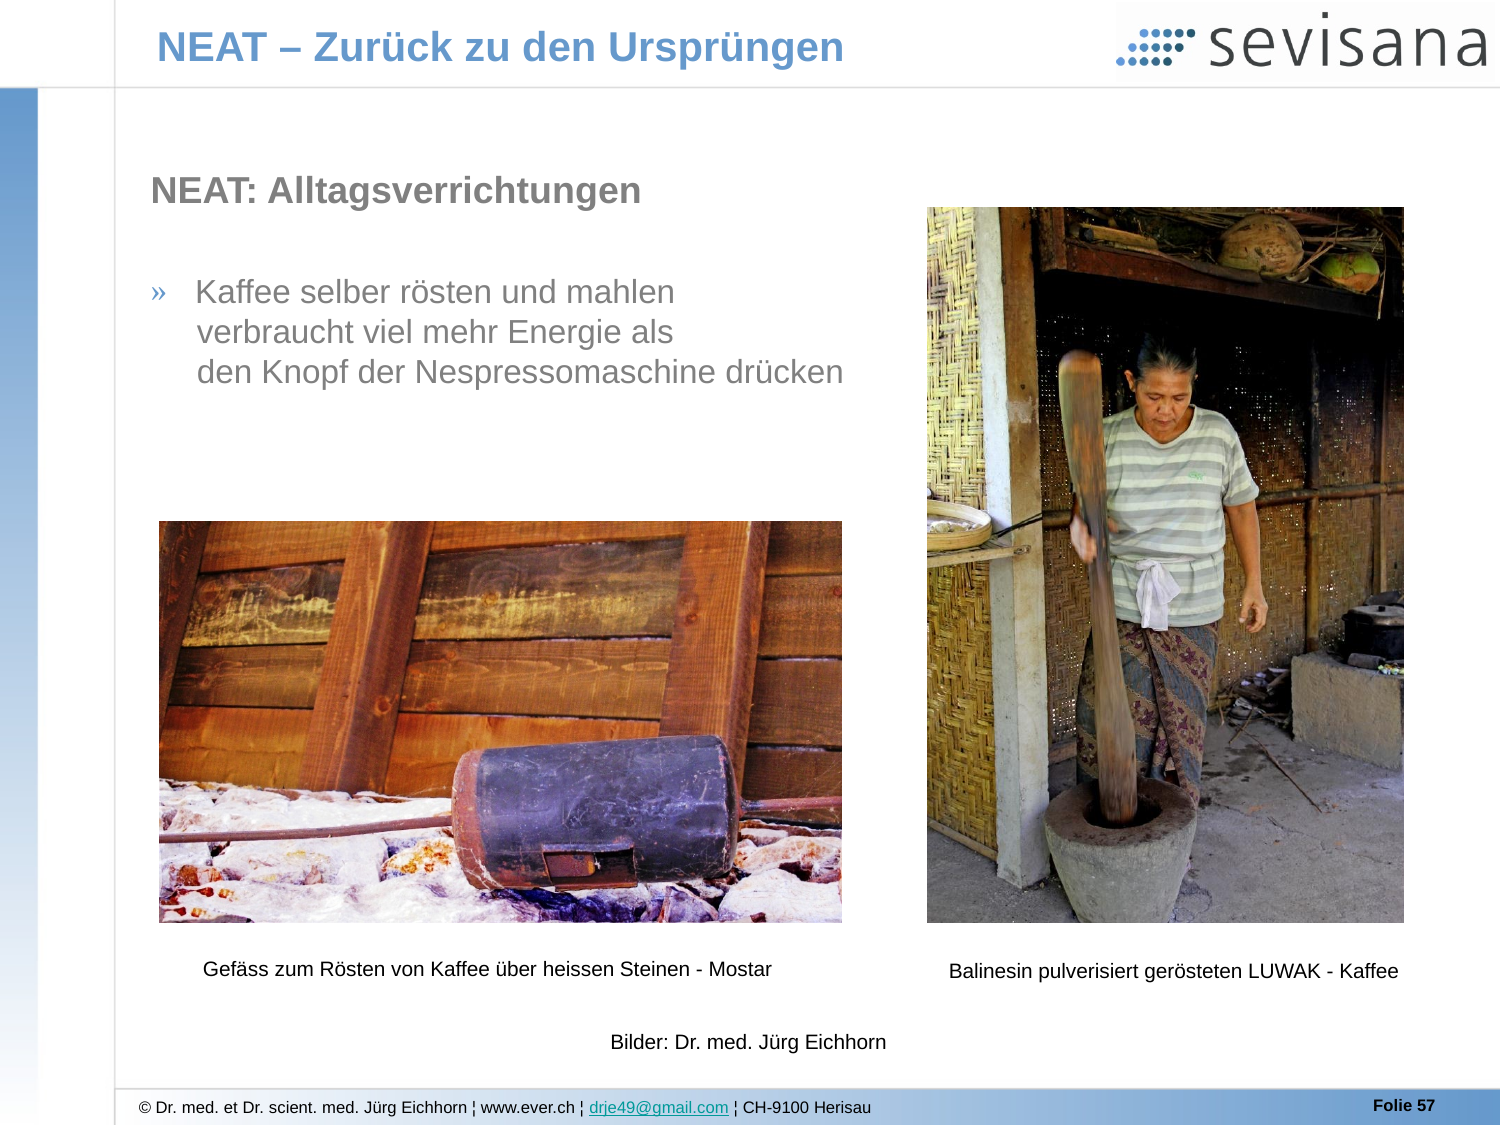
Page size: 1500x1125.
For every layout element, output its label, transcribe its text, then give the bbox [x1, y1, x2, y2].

list NEAT: Alltagsverrichtungen Kaffee selber rösten und mahlen verbraucht viel mehr Energie als den Knopf der Nespressomaschine drücken [135, 158, 1425, 1022]
picture [0, 0, 1500, 1125]
text_box Balinesin pulverisiert gerösteten LUWAK - Kaffee [934, 950, 1414, 990]
text_box Gefäss zum Rösten von Kaffee über heissen Steinen - Mostar [188, 947, 788, 988]
title NEAT – Zurück zu den Ursprüngen [141, 7, 1105, 83]
text_box Bilder: Dr. med. Jürg Eichhorn [378, 1021, 1119, 1061]
